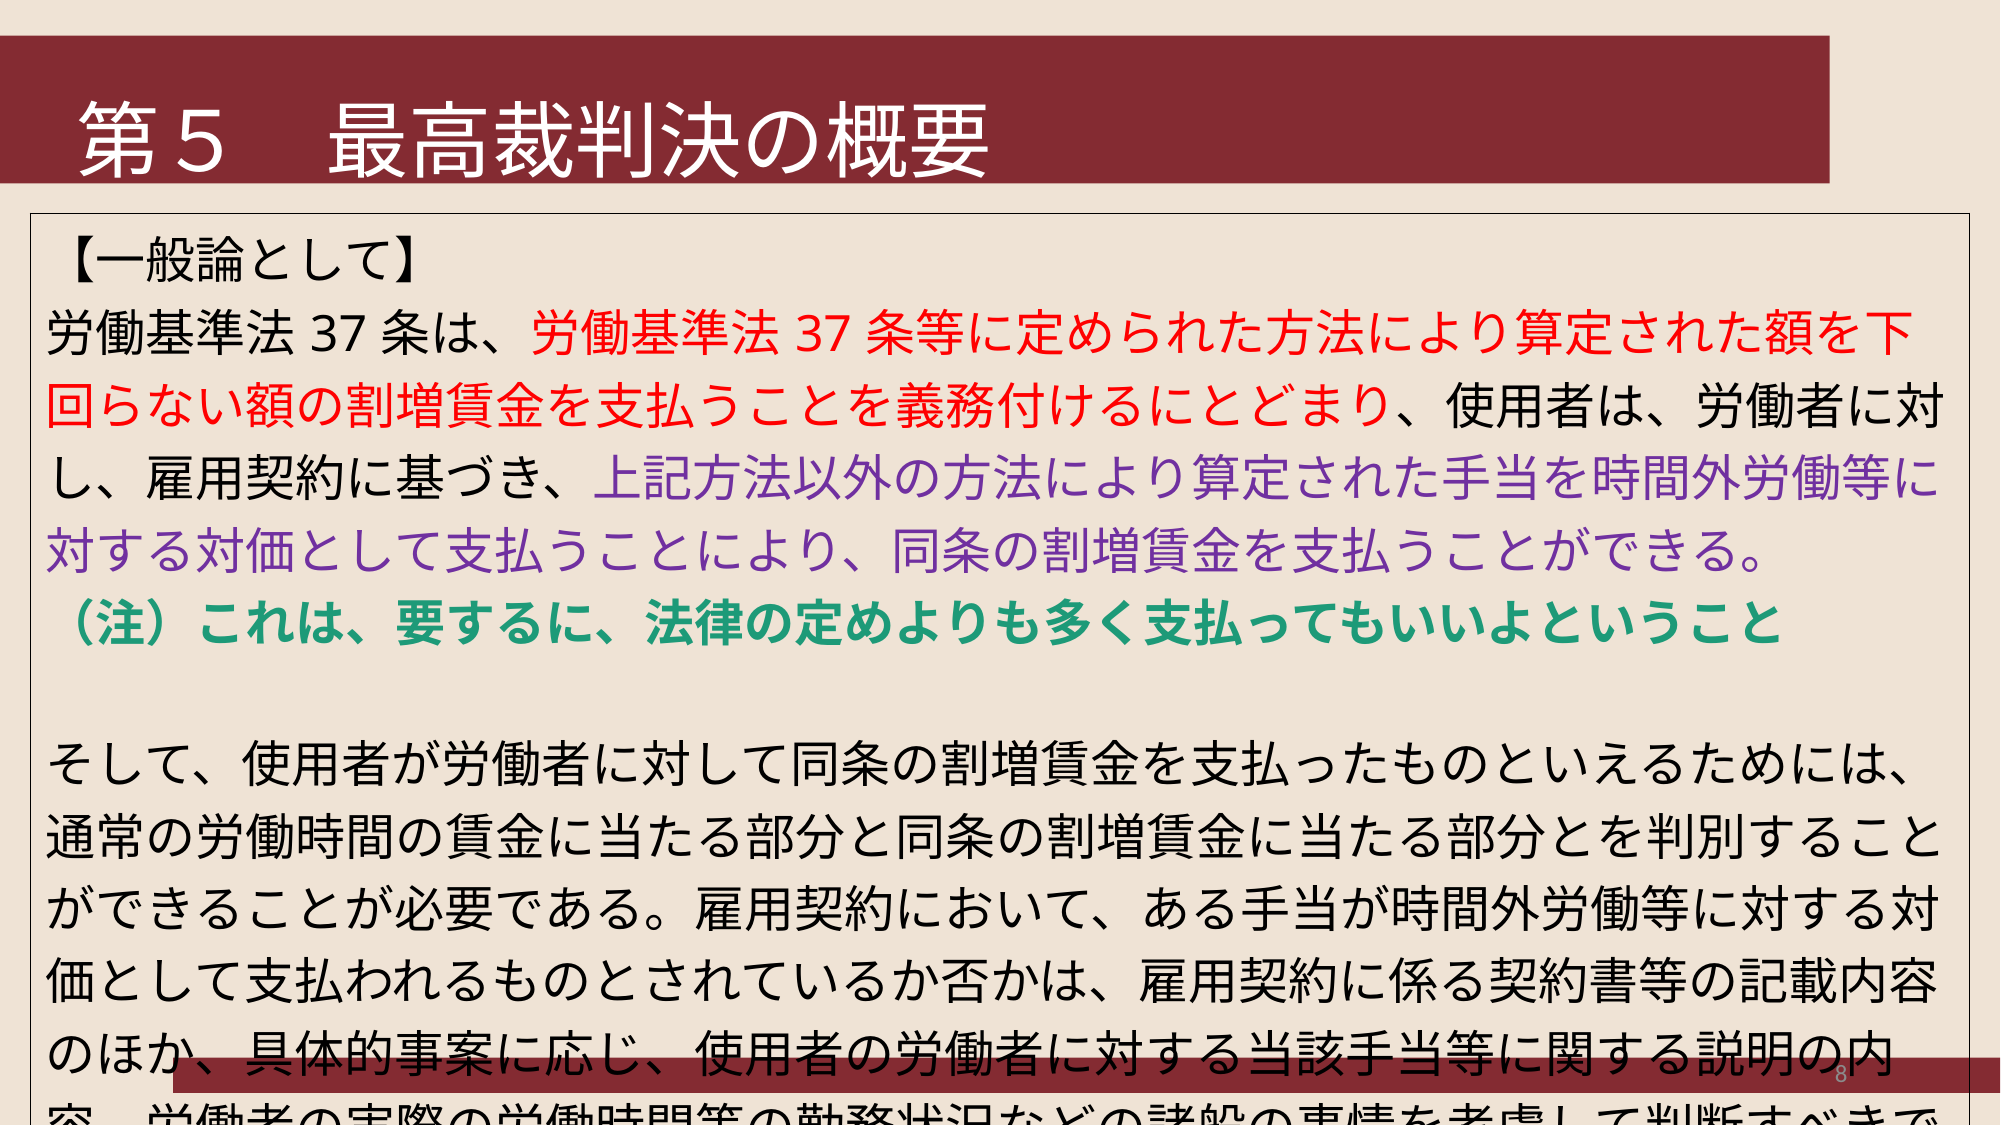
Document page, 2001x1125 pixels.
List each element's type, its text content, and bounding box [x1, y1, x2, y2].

title 第５ 最高裁判決の概要 [61, 65, 2000, 225]
table_header 【一般論として】 労働基準法37条は、労働基準法37条等に定められた方法により算定された額を下回らない額の割増賃金を支払うことを義務付けるにとどまり、使用者は、労働者に対し、雇用契約に基づき、上記方法以外の方法により算定された手当を時間外労働等に対する対価として支払うことにより、同条の割増賃金を支払うことができる。 （注）これは、要するに、法律の定めよりも多く支払ってもいいよということ そして、使用者が労働者に対して同条の割増賃金を支払ったものといえるためには、通常の労働時間の賃金に当たる部分と同条の割増賃金に当たる部分とを判別することができることが必要である。雇用契約において、ある手当が時間外労働等に対する対価として支払われるものとされているか否かは、雇用契約に係る契約書等の記載内容のほか、具体的事案に応じ、使用者の労働者に対する当該手当等に関する説明の内容、労働者の実際の労働時間等の勤務状況などの諸般の事情を考慮して判断すべきである。 [31, 214, 1969, 1125]
